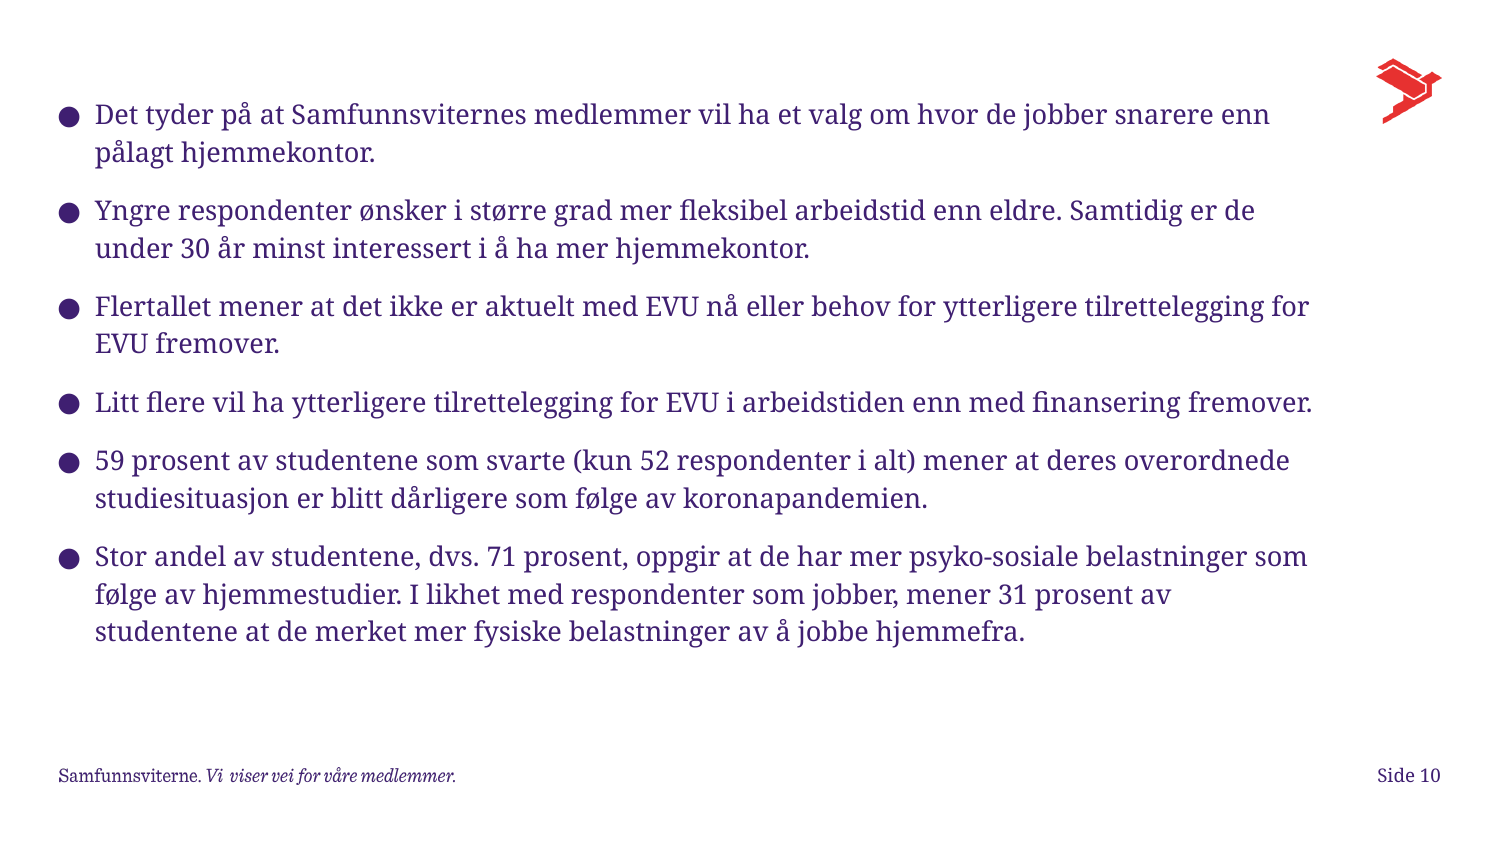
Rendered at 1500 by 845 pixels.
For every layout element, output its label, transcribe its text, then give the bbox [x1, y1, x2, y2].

picture [1376, 58, 1442, 124]
picture [59, 767, 455, 785]
slide_number Side 10 [1103, 767, 1442, 785]
list Det tyder på at Samfunnsviternes medlemmer vil ha et valg om hvor de jobber snarere enn pålagt hjemmekontor. Yngre respondenter ønsker i større grad mer fleksibel arbeidstid enn eldre. Samtidig er de under 30 år minst interessert i å ha mer hjemmekontor. Flertallet mener at det ikke er aktuelt med EVU nå eller behov for ytterligere tilrettelegging for EVU fremover. Litt flere vil ha ytterligere tilrettelegging for EVU i arbeidstiden enn med finansering fremover. 59 prosent av studentene som svarte (kun 52 respondenter i alt) mener at deres overordnede studiesituasjon er blitt dårligere som følge av koronapandemien. Stor andel av studentene, dvs. 71 prosent, oppgir at de har mer psyko-sosiale belastninger som følge av hjemmestudier. I likhet med respondenter som jobber, mener 31 prosent av studentene at de merket mer fysiske belastninger av å jobbe hjemmefra. [57, 92, 1319, 733]
